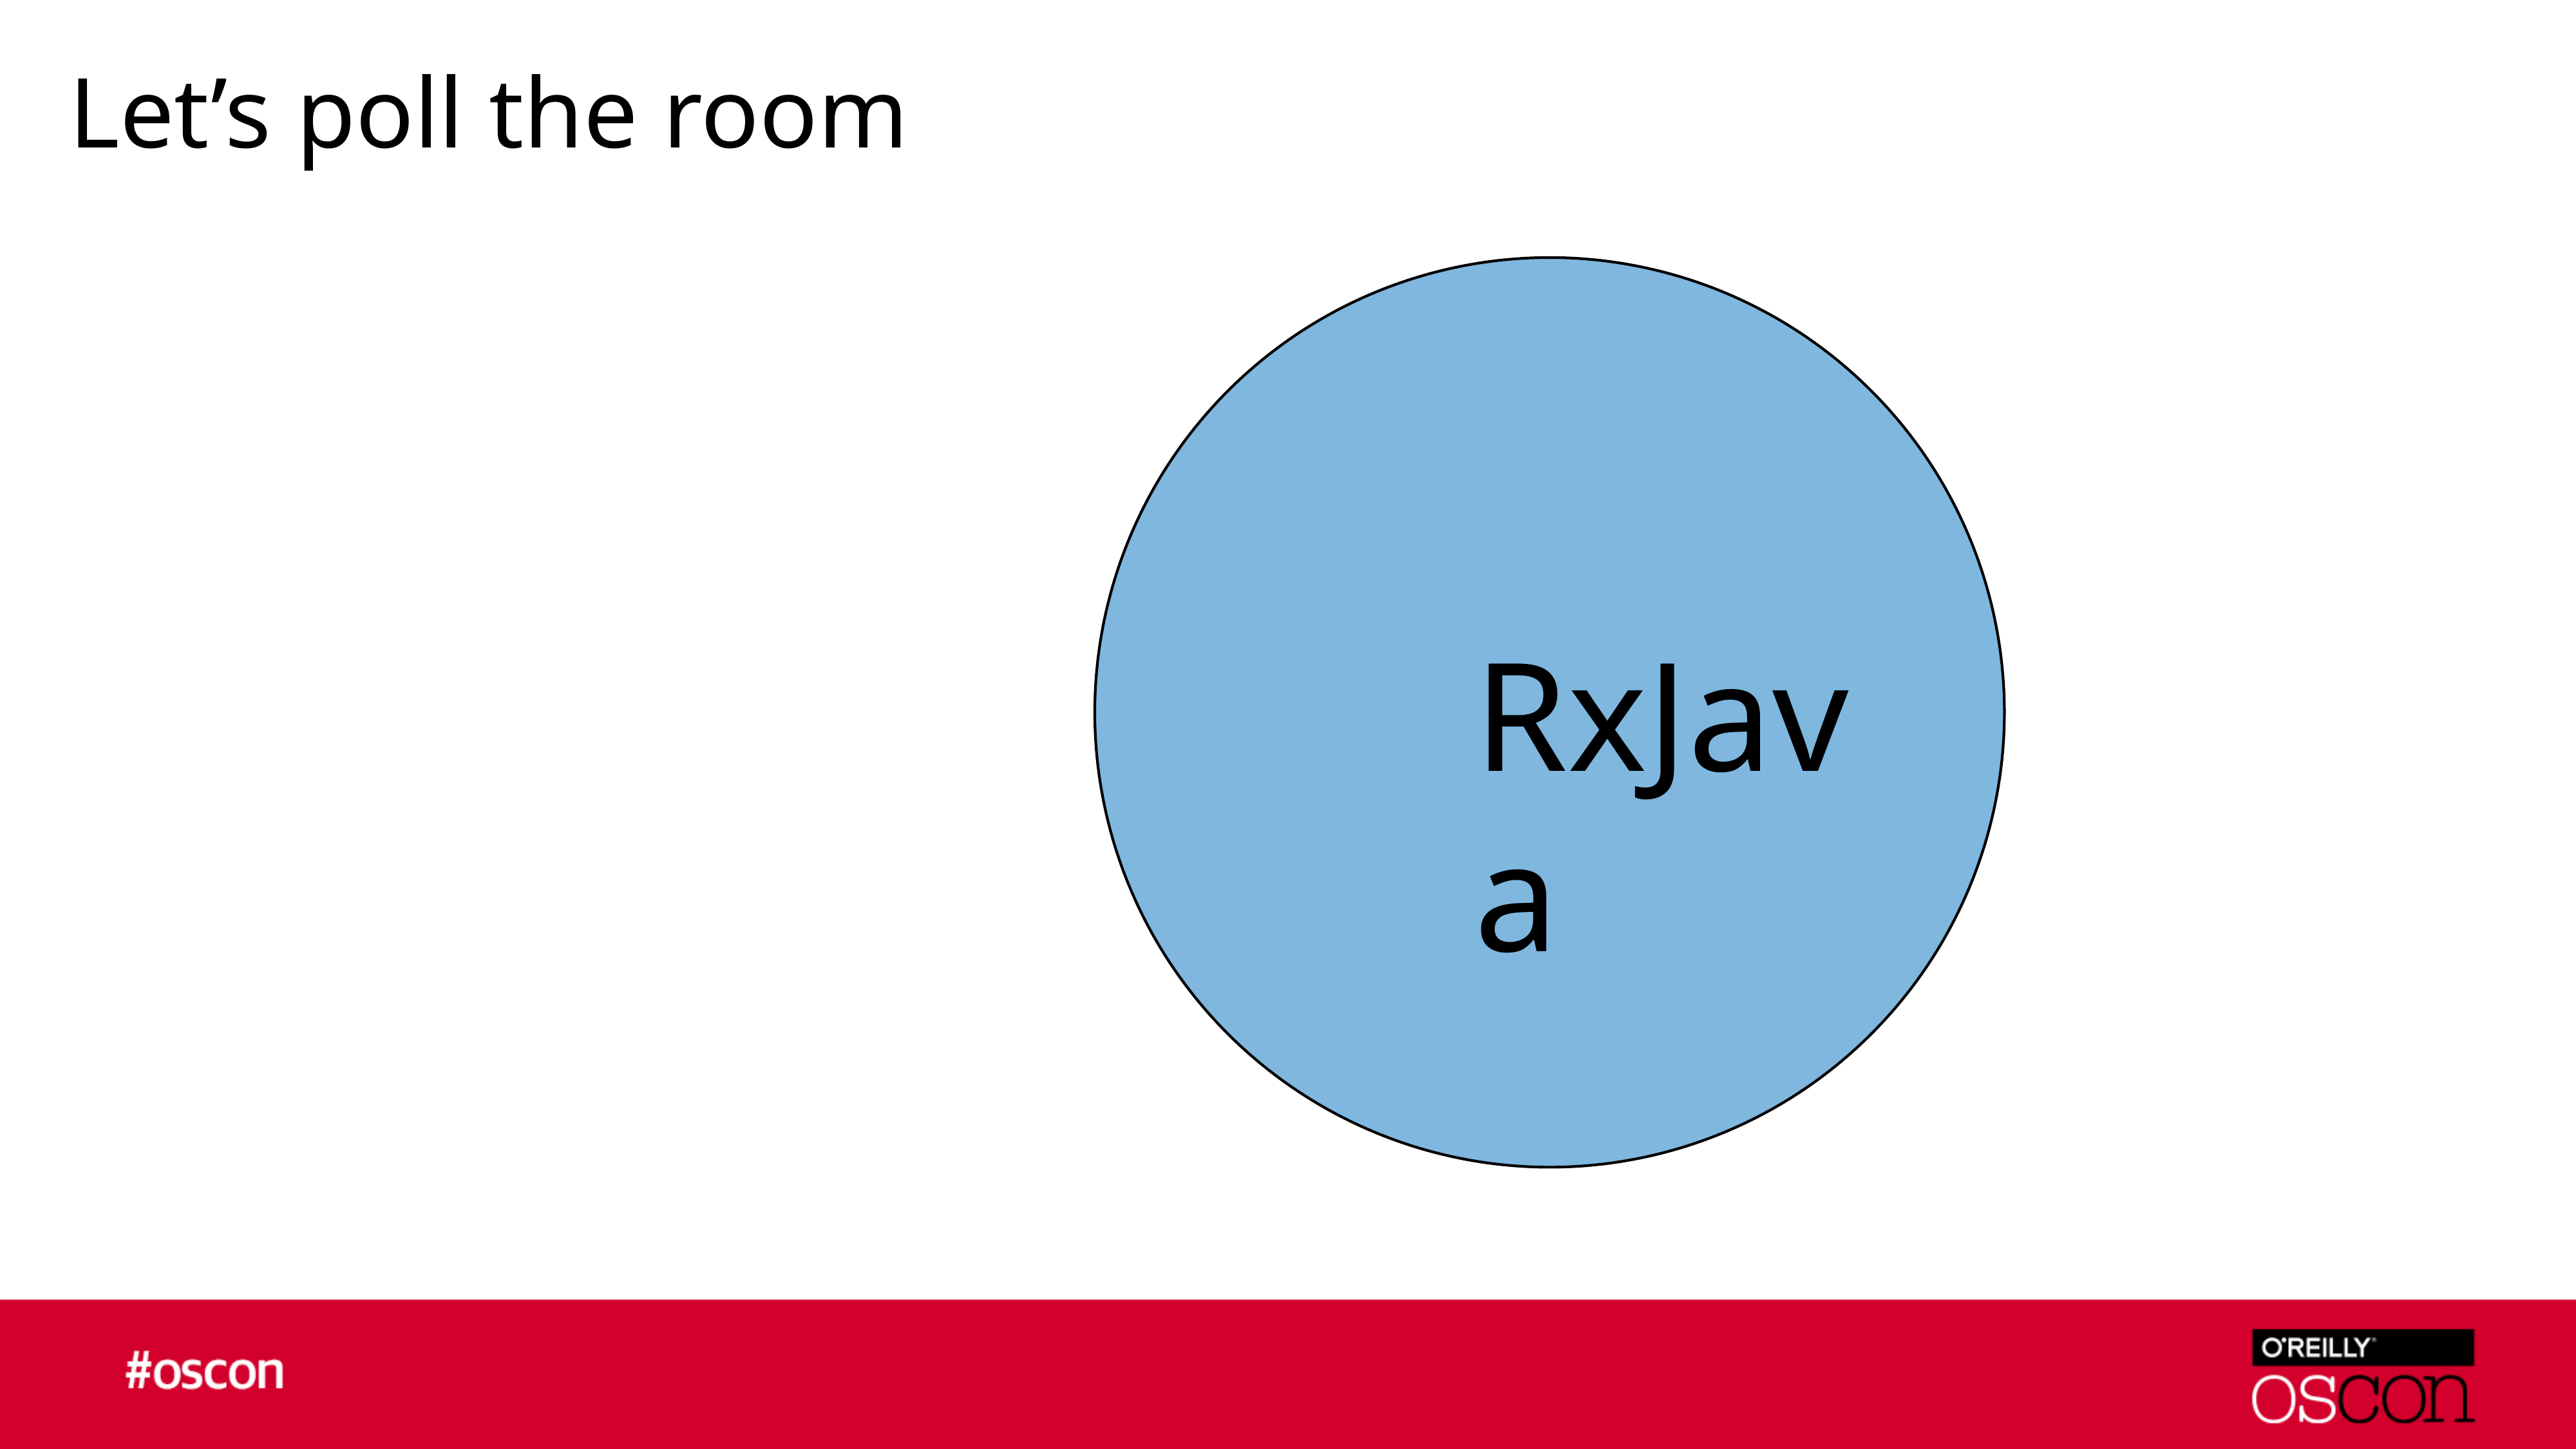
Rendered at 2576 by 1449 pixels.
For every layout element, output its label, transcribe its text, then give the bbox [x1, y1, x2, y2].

picture [0, 0, 2576, 1449]
text_box RxJava [1464, 616, 1908, 987]
text_box [1094, 257, 2005, 1168]
title Let’s poll the room [65, 9, 2510, 209]
